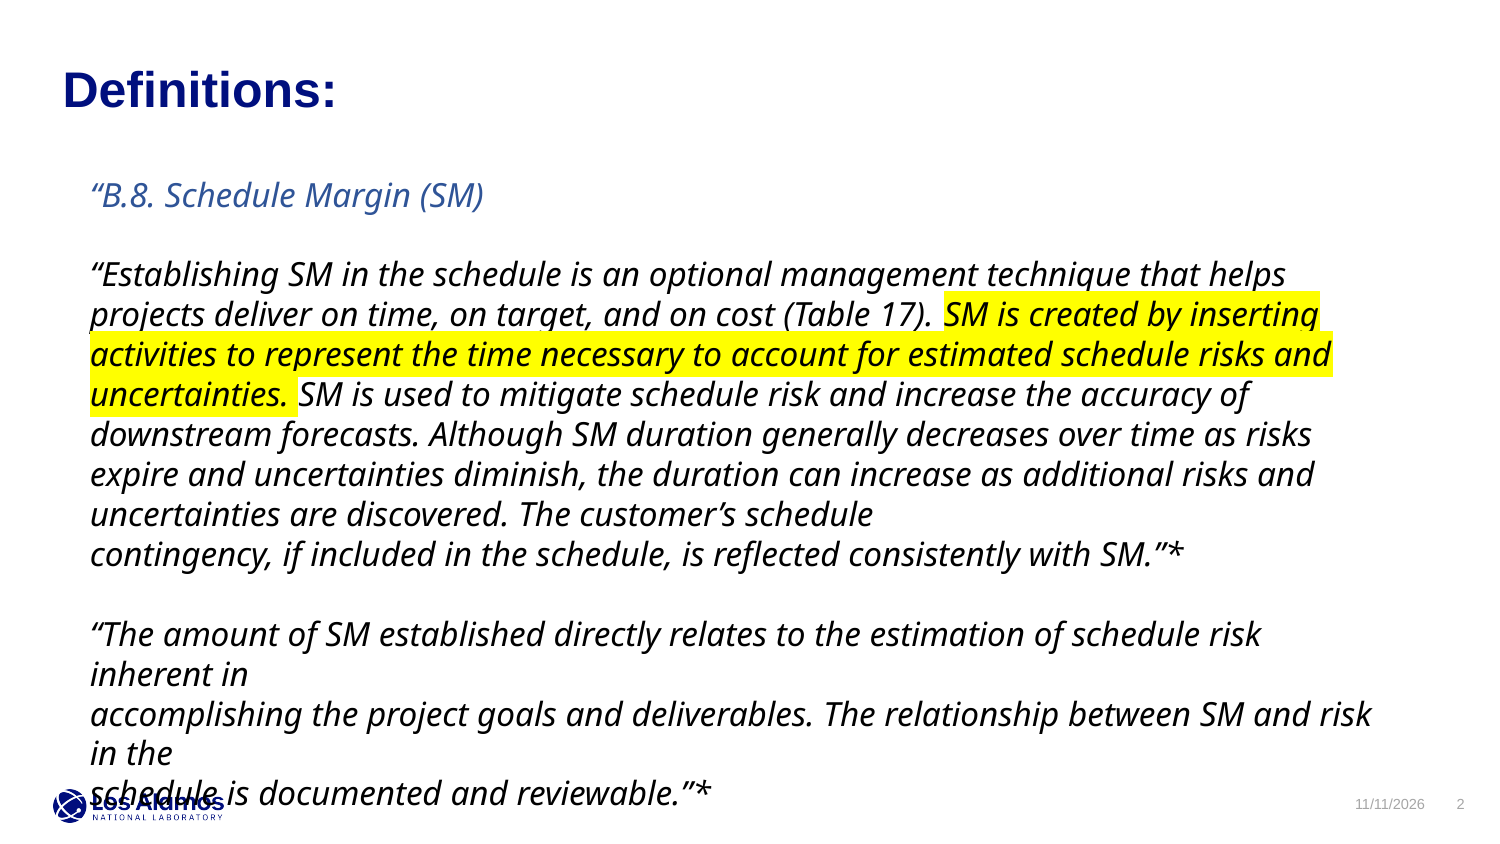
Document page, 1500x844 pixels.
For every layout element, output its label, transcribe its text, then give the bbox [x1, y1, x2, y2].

list Definitions: [62, 57, 1413, 168]
picture [53, 789, 75, 823]
text_box “B.8. Schedule Margin (SM) “Establishing SM in the schedule is an optional management technique that helps projects deliver on time, on target, and on cost (Table 17). SM is created by inserting activities to represent the time necessary to account for estimated schedule risks and uncertainties. SM is used to mitigate schedule risk and increase the accuracy of downstream forecasts. Although SM duration generally decreases over time as risks expire and uncertainties diminish, the duration can increase as additional risks and uncertainties are discovered. The customer’s schedule contingency, if included in the schedule, is reflected consistently with SM.”* “The amount of SM established directly relates to the estimation of schedule risk inherent in accomplishing the project goals and deliverables. The relationship between SM and risk in the schedule is documented and reviewable.”* * ECRSOP CAG 2.0 - June, 2022 pg. 85 [75, 126, 1401, 844]
text_box [74, 113, 1459, 792]
